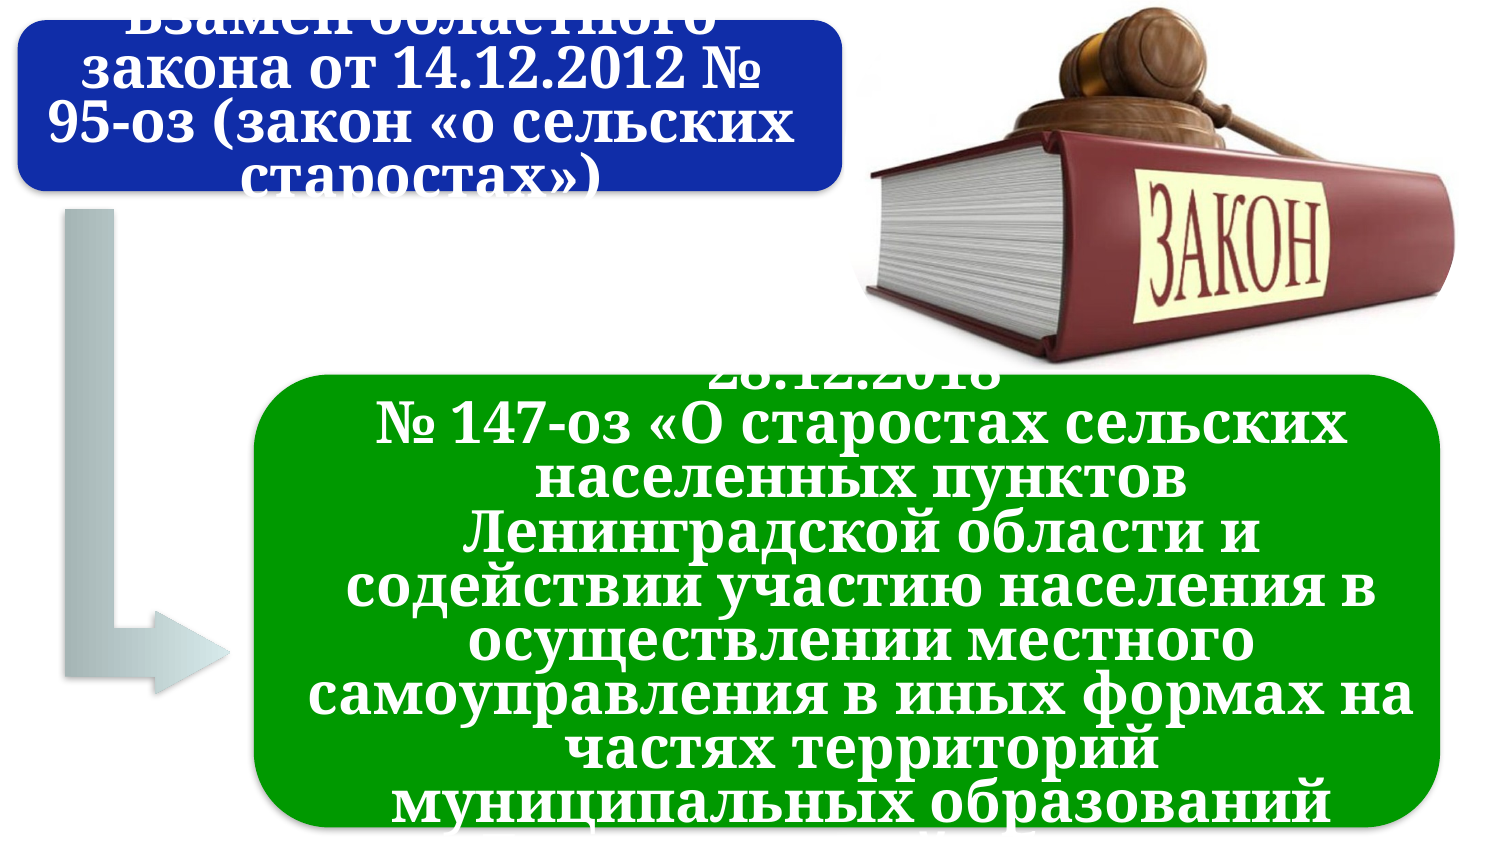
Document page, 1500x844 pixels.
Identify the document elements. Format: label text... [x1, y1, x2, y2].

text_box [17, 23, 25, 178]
text_box [1435, 520, 1441, 780]
text_box принят областной закон от 28.12.2018 № 147-оз «О старостах сельских населенных пунктов Ленинградской области и содействии участию населения в осуществлении местного самоуправления в иных формах на частях территорий муниципальных образований Ленинградской области» [289, 520, 1435, 796]
picture [844, 0, 1459, 370]
text_box [25, 0, 1500, 520]
text_box [64, 520, 231, 694]
text_box [253, 520, 1426, 828]
